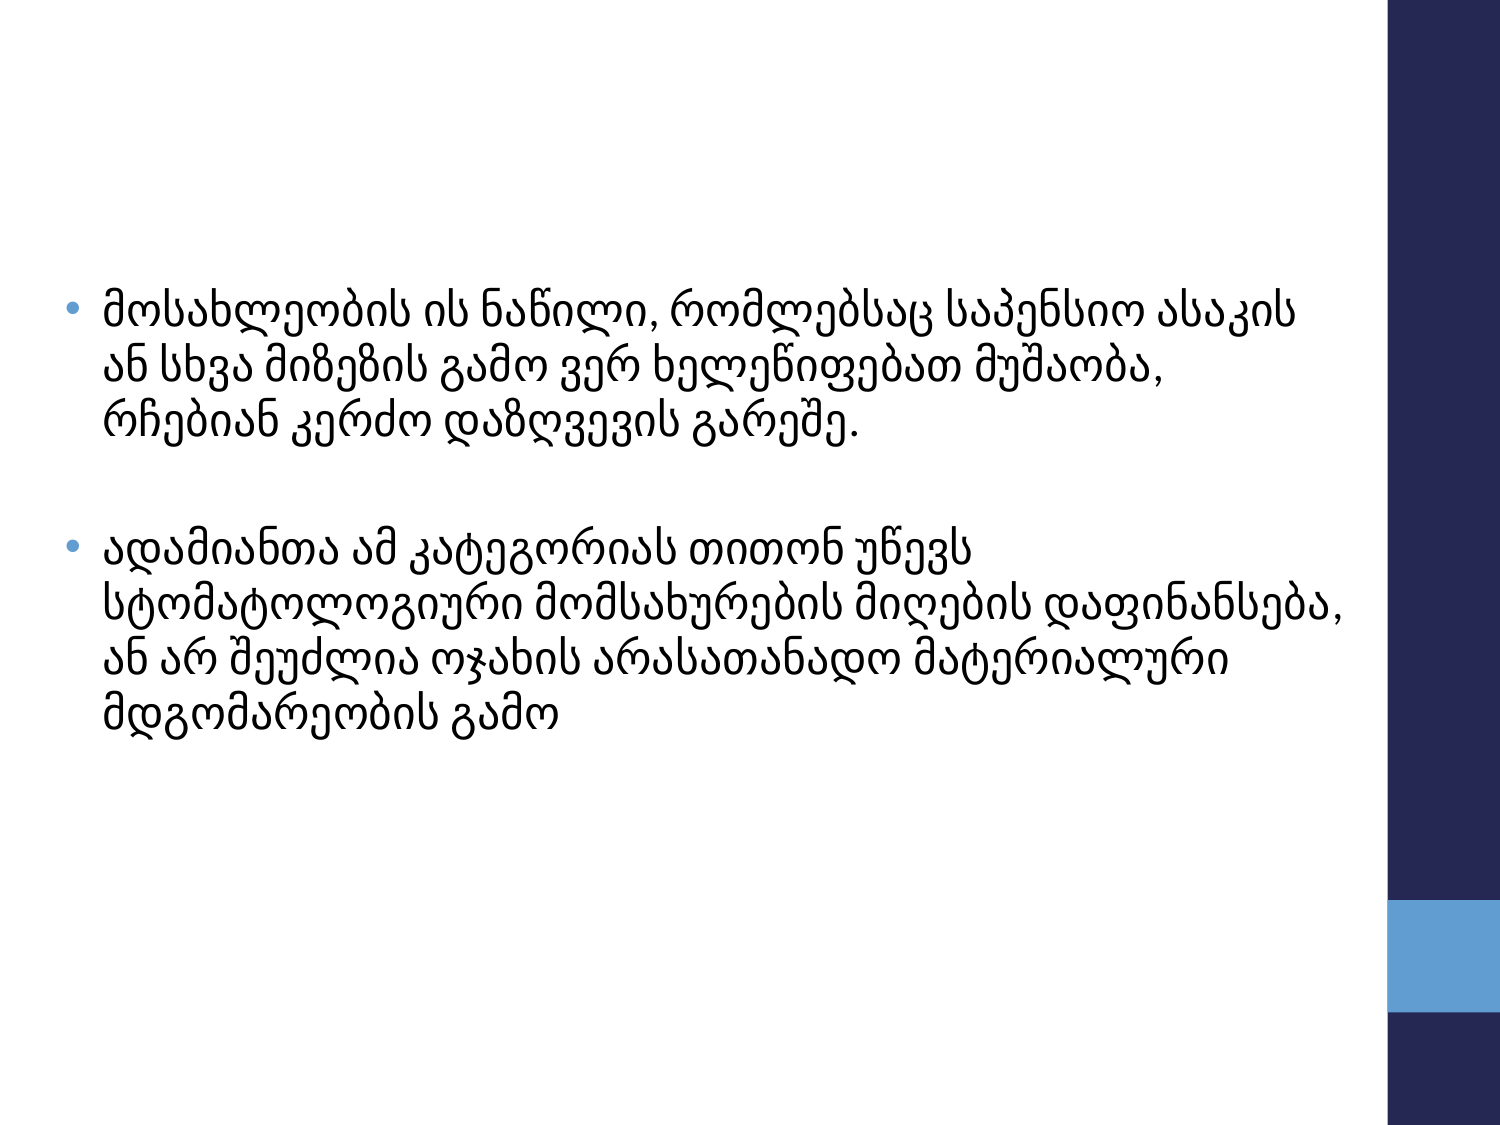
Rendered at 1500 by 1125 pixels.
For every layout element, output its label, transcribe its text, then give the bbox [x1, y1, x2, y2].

list მოსახლეობის ის ნაწილი, რომლებსაც საპენსიო ასაკის ან სხვა მიზეზის გამო ვერ ხელეწიფებათ მუშაობა, რჩებიან კერძო დაზღვევის გარეშე. ადამიანთა ამ კატეგორიას თითონ უწევს სტომატოლოგიური მომსახურების მიღების დაფინანსება, ან არ შეუძლია ოჯახის არასათანადო მატერიალური მდგომარეობის გამო [31, 272, 1362, 1061]
